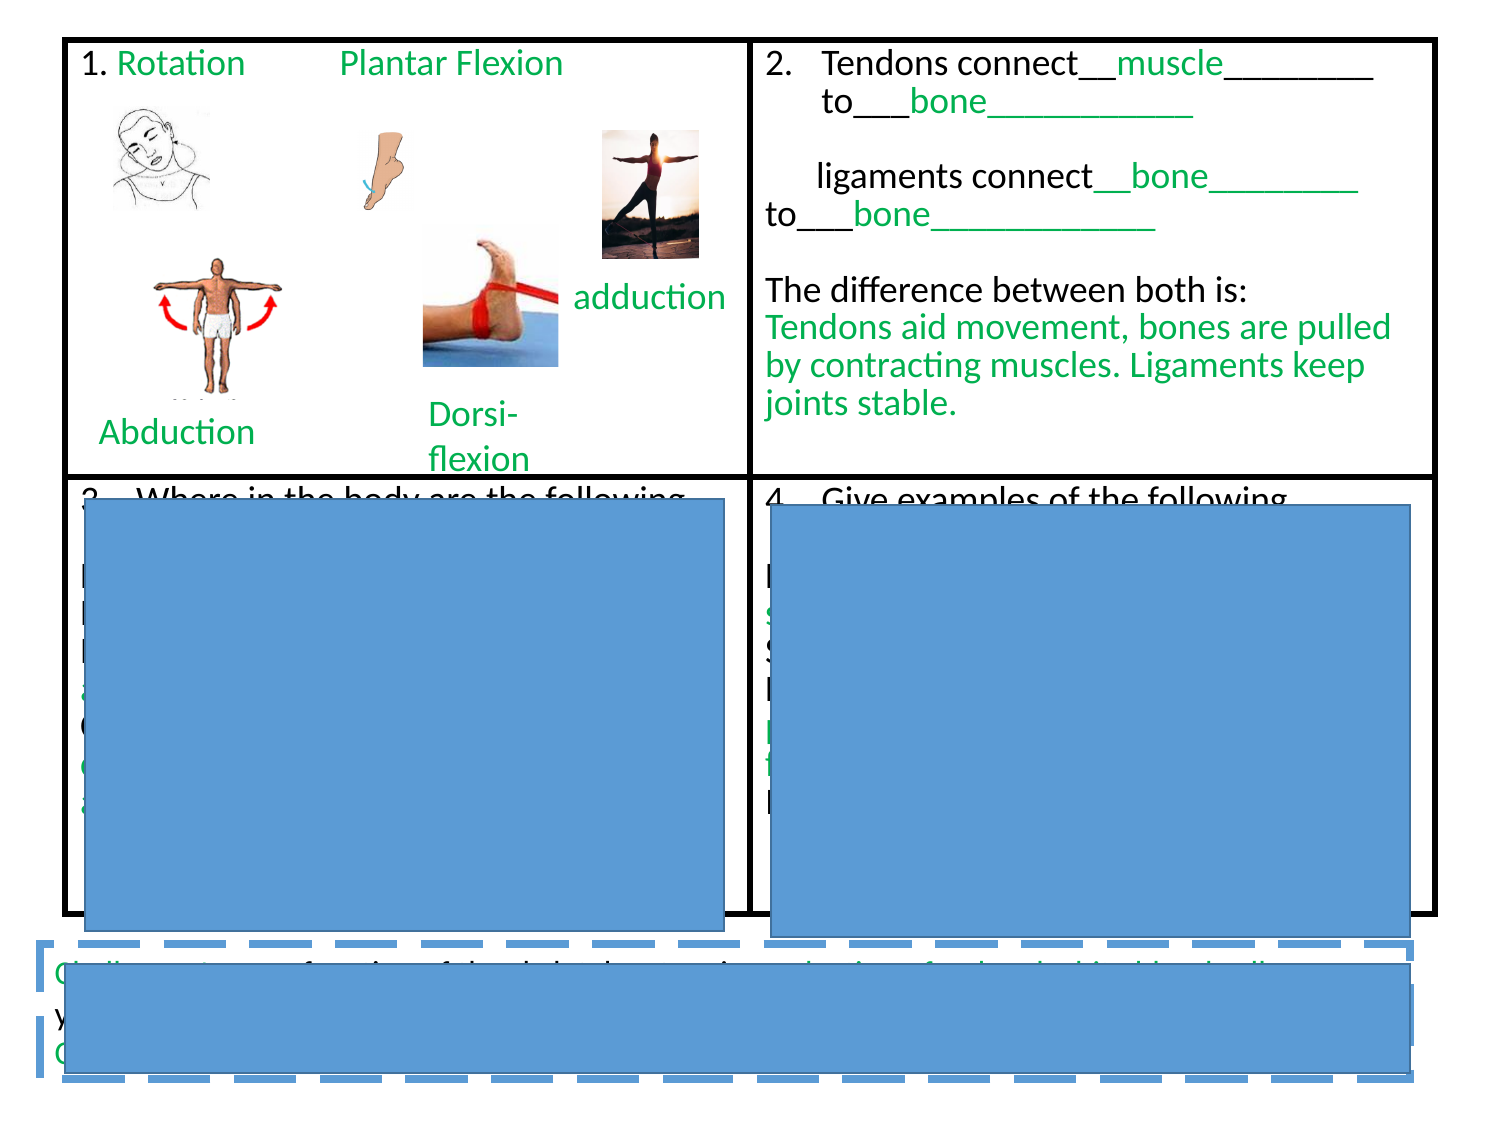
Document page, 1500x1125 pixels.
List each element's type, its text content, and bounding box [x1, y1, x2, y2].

picture [84, 498, 725, 932]
picture [144, 247, 283, 400]
table_header Tendons connect__muscle________ to___bone___________ ligaments connect__bone________ to___bone____________ The difference between both is: Tendons aid movement, bones are pulled by contracting muscles. Ligaments keep joints stable. [753, 43, 1432, 474]
text_box Dorsi-flexion [413, 382, 594, 487]
text_box Challenge 1 – one function of the skeletal system is production of red and white blood cells, can you recall others? Platelets, movement, protection, storage of calcium, muscle attachment. Challenge 2 – There are 20 bones of the human body you need to know, how many can you recall? [39, 943, 1411, 1080]
table_cell Where in the body are the following synovial joints located? Hinge joint: elbow/knee Ball and socket: shoulder/hip Pivot: elbow joint ulna/radius or between atlas and axis Condyloid: wrist between radius and carpals or joint between base of the skull atlas. [68, 480, 747, 911]
table_header 1. Rotation Plantar Flexion [68, 43, 747, 474]
picture [64, 962, 1411, 1075]
table_cell Give examples of the following classifications of bones. Flat- cranium, scapula, ribs, pelvis, clavicle, sternum Short- carpals and tarsals Long- humerus, femur, metatarsals, phalanges, radius, ulna, metacarpals, fibula, tibia. Irregular- patella, vertebrae [753, 480, 1432, 911]
text_box Abduction [83, 399, 310, 460]
picture [113, 106, 210, 211]
picture [769, 504, 1411, 939]
picture [357, 130, 414, 211]
picture [422, 224, 559, 367]
picture [602, 130, 699, 259]
text_box adduction [559, 265, 750, 325]
